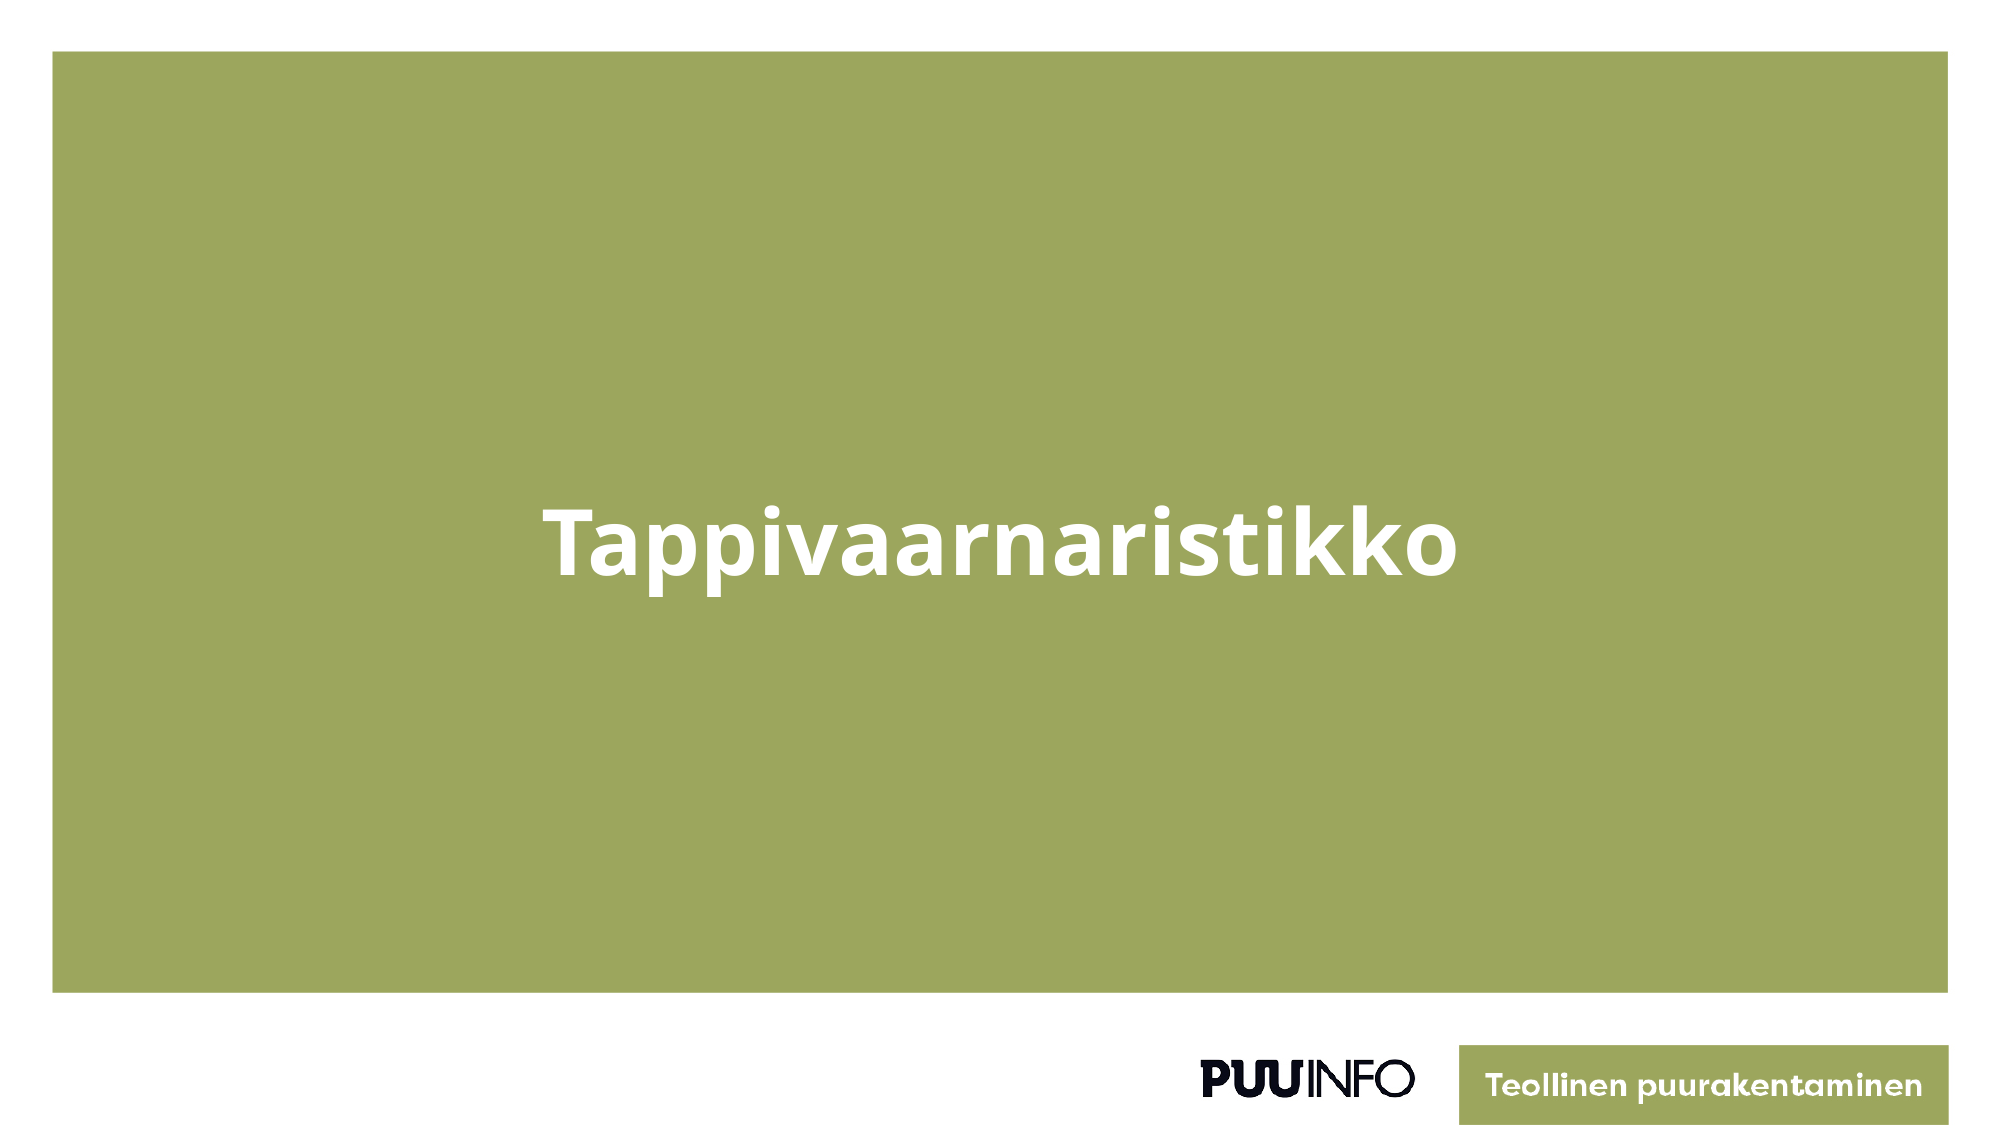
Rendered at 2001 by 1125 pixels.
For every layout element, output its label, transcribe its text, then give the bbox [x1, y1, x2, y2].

picture [0, 0, 2000, 1125]
title Tappivaarnaristikko [53, 438, 1949, 645]
